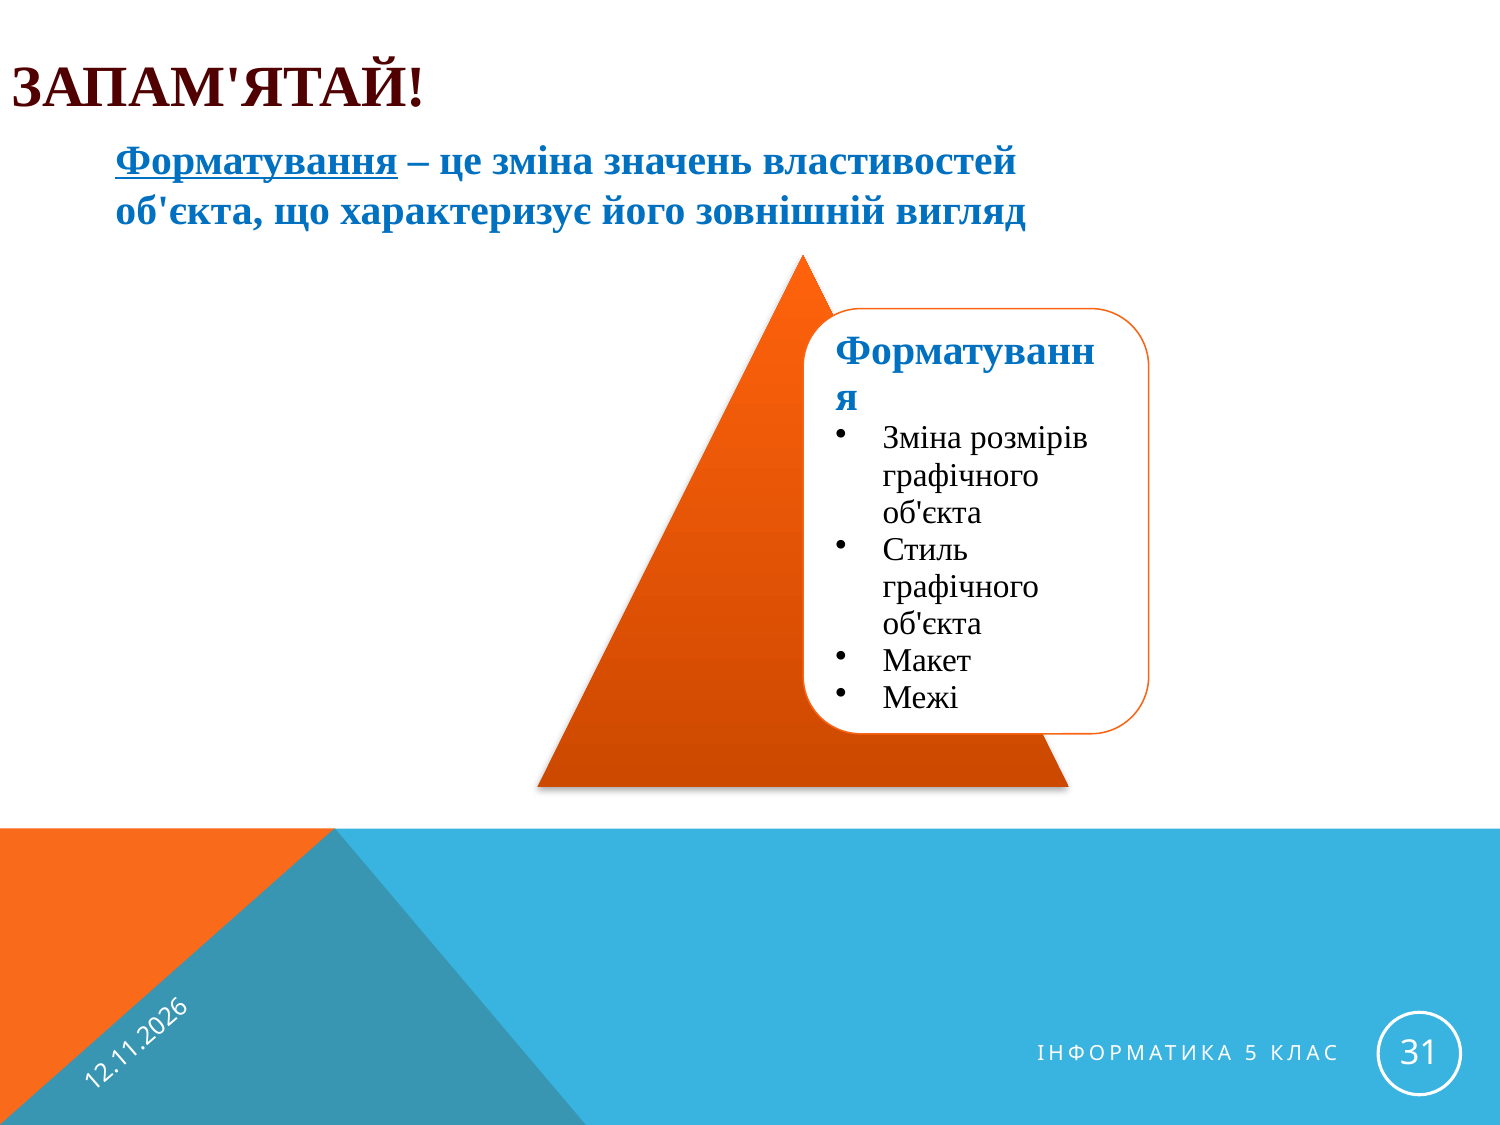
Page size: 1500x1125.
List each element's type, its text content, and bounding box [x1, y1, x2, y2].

title Запам'ятай! [0, 1, 672, 164]
list Форматування – це зміна значень властивостей об'єкта, що характеризує його зовнішній вигляд [100, 125, 1151, 244]
slide_number 31 [1376, 1010, 1463, 1097]
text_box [537, 255, 1471, 788]
footer Інформатика 5 клас [577, 1031, 1352, 1076]
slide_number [65, 849, 357, 1109]
